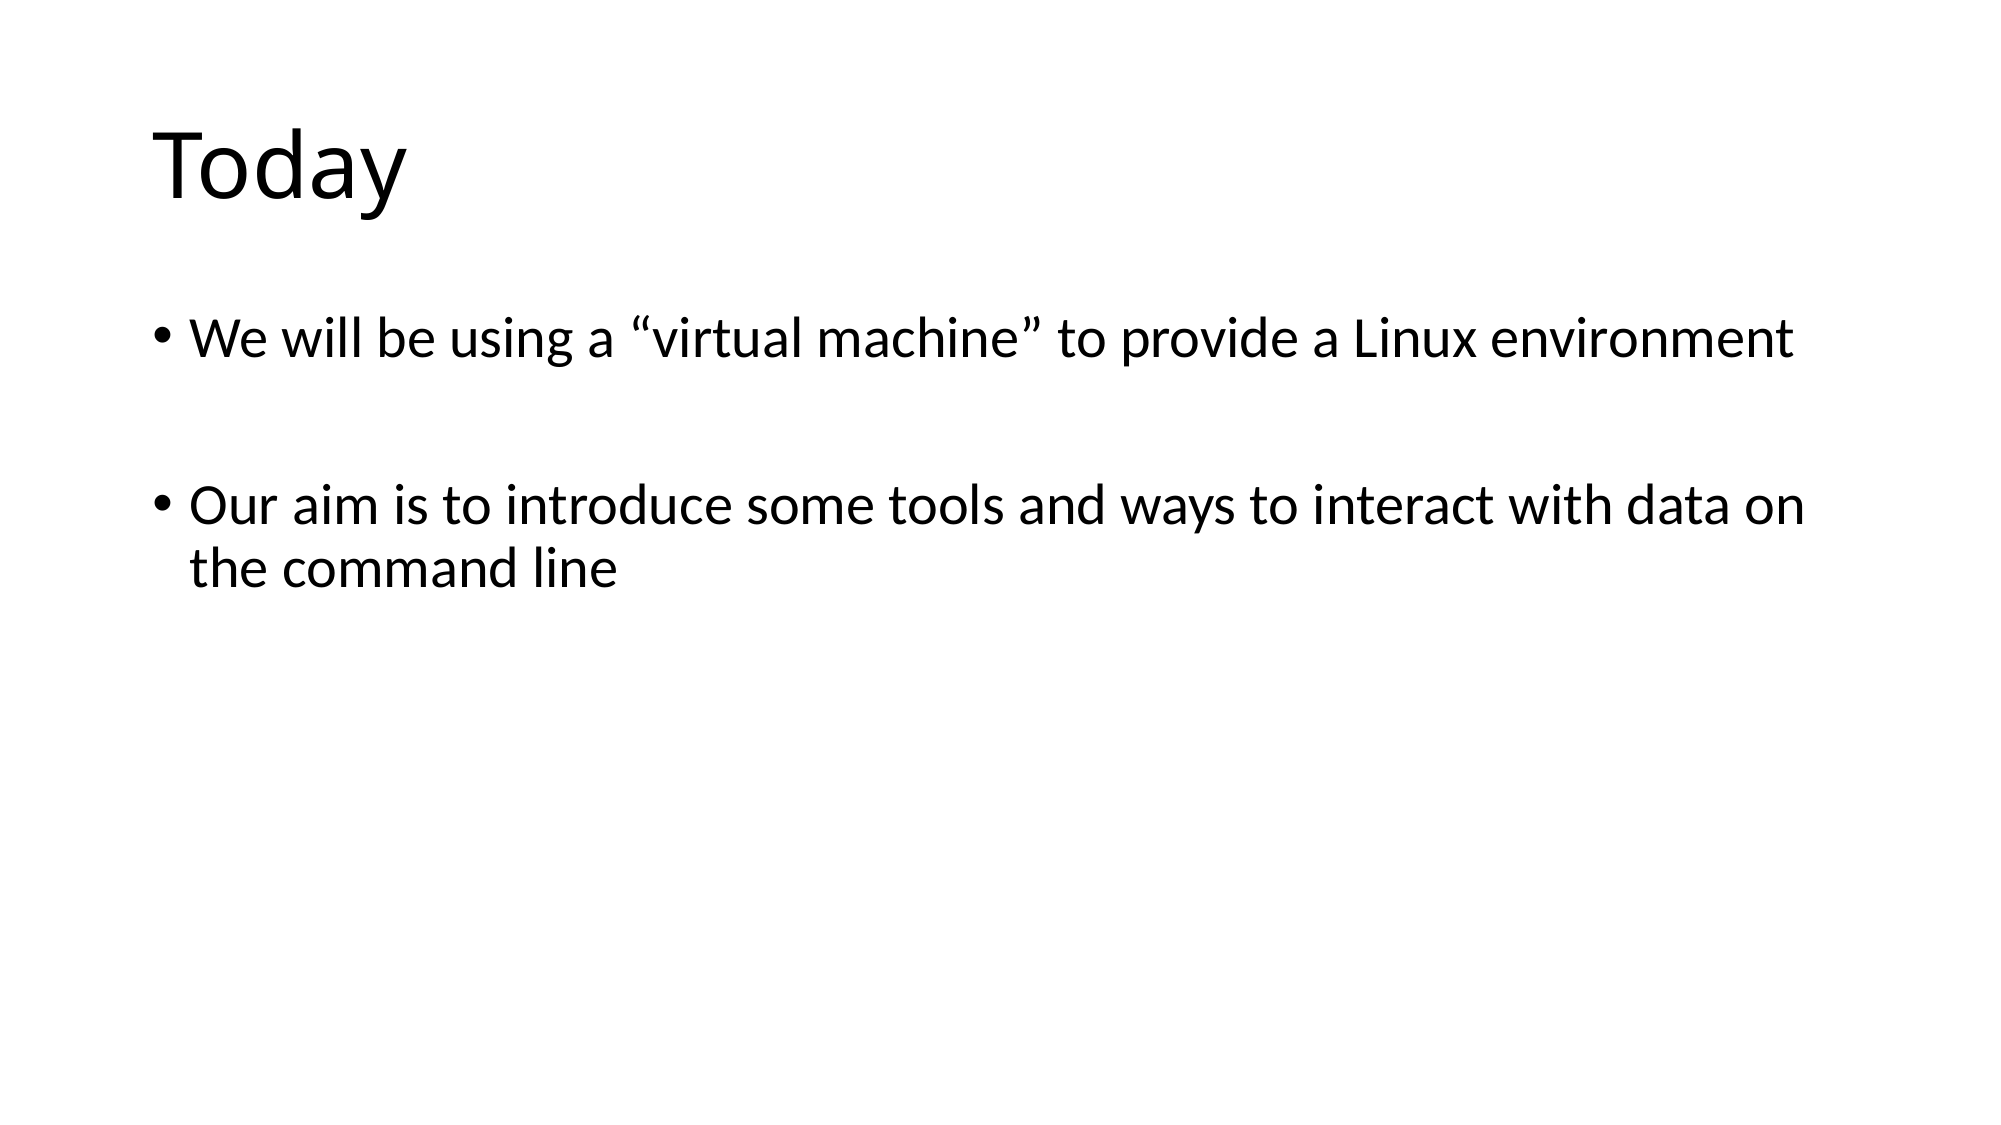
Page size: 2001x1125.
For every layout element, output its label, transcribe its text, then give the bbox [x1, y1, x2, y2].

title Today [137, 59, 1863, 278]
list We will be using a “virtual machine” to provide a Linux environment Our aim is to introduce some tools and ways to interact with data on the command line [137, 299, 1863, 1014]
